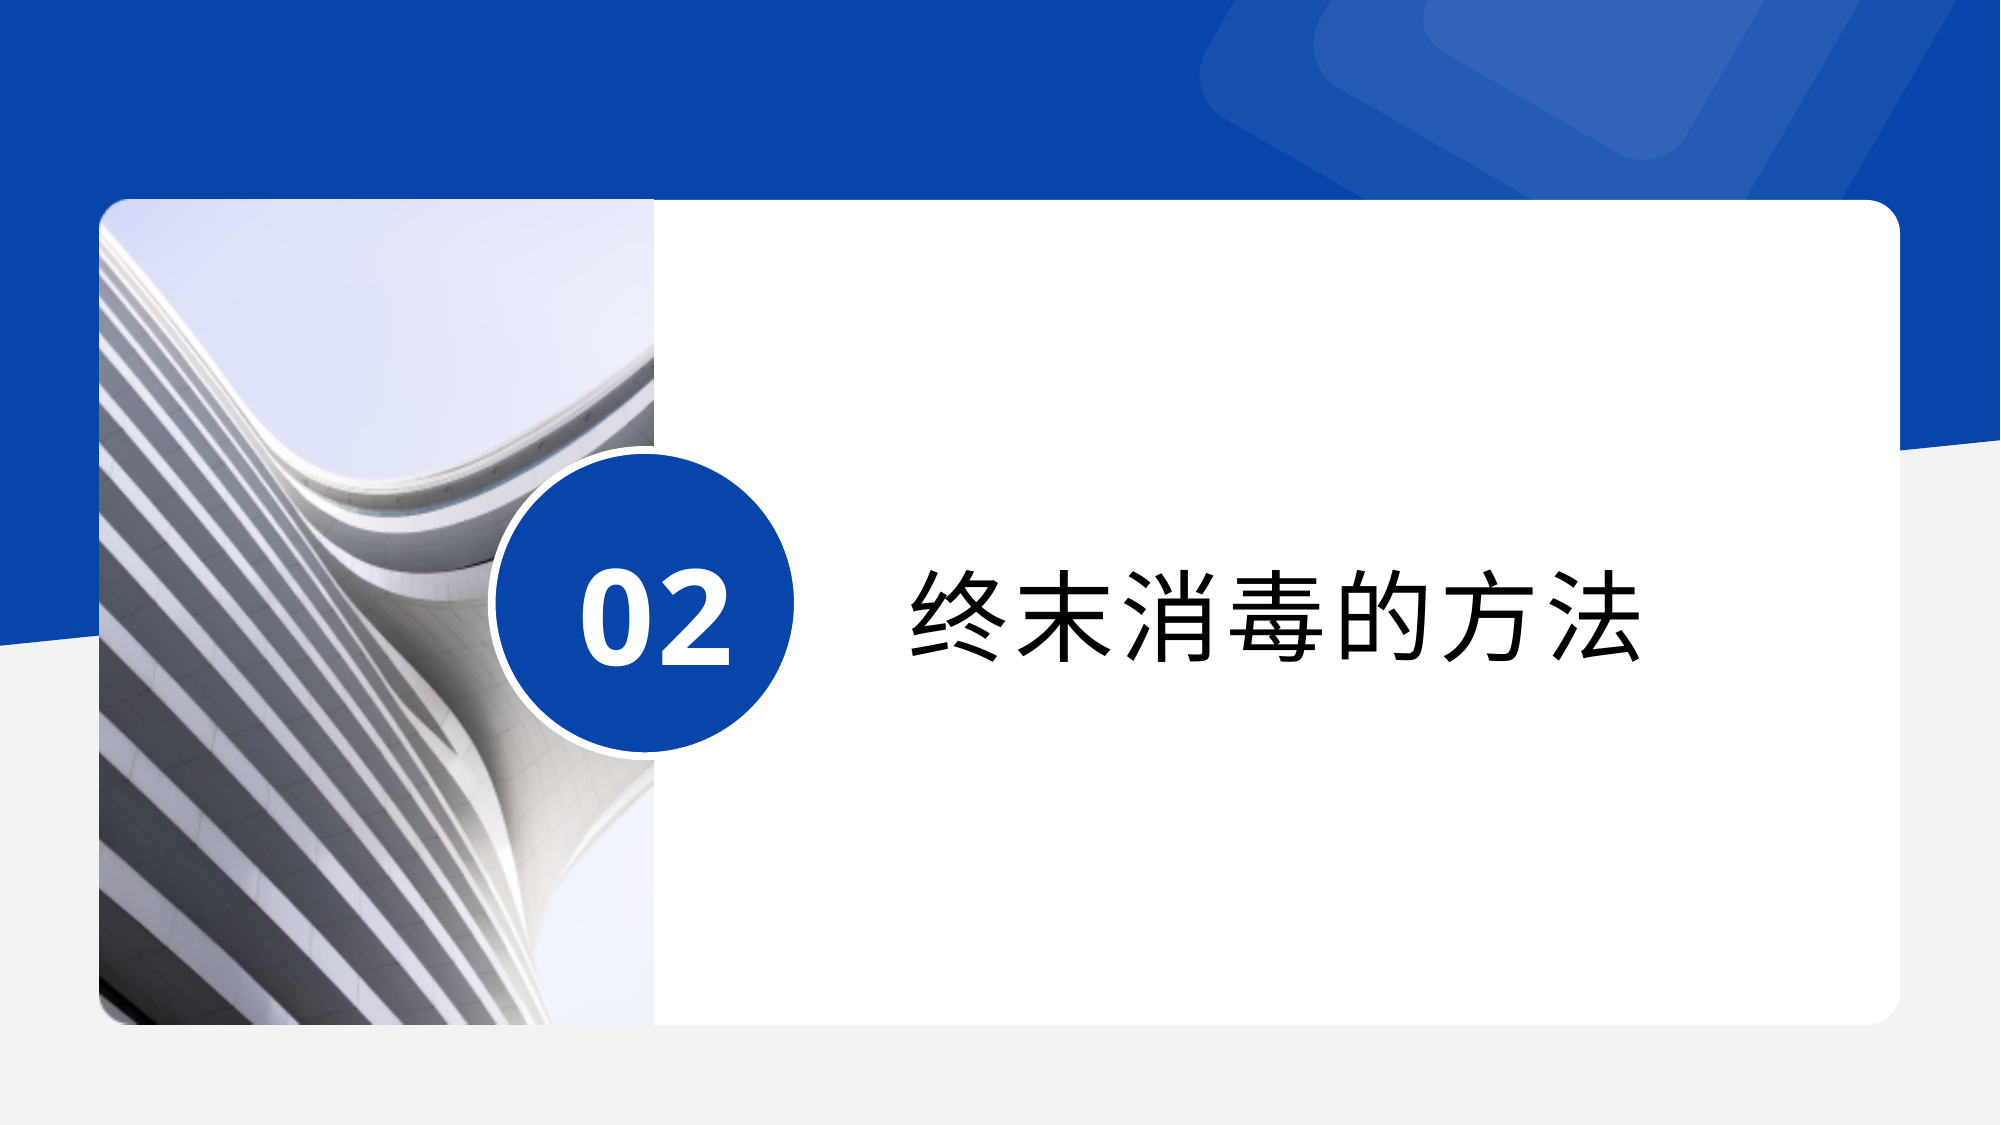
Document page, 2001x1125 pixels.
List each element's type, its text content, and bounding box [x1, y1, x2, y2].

title 终末消毒的方法 [908, 512, 1705, 713]
list 02 [557, 494, 756, 716]
picture [99, 199, 654, 1025]
